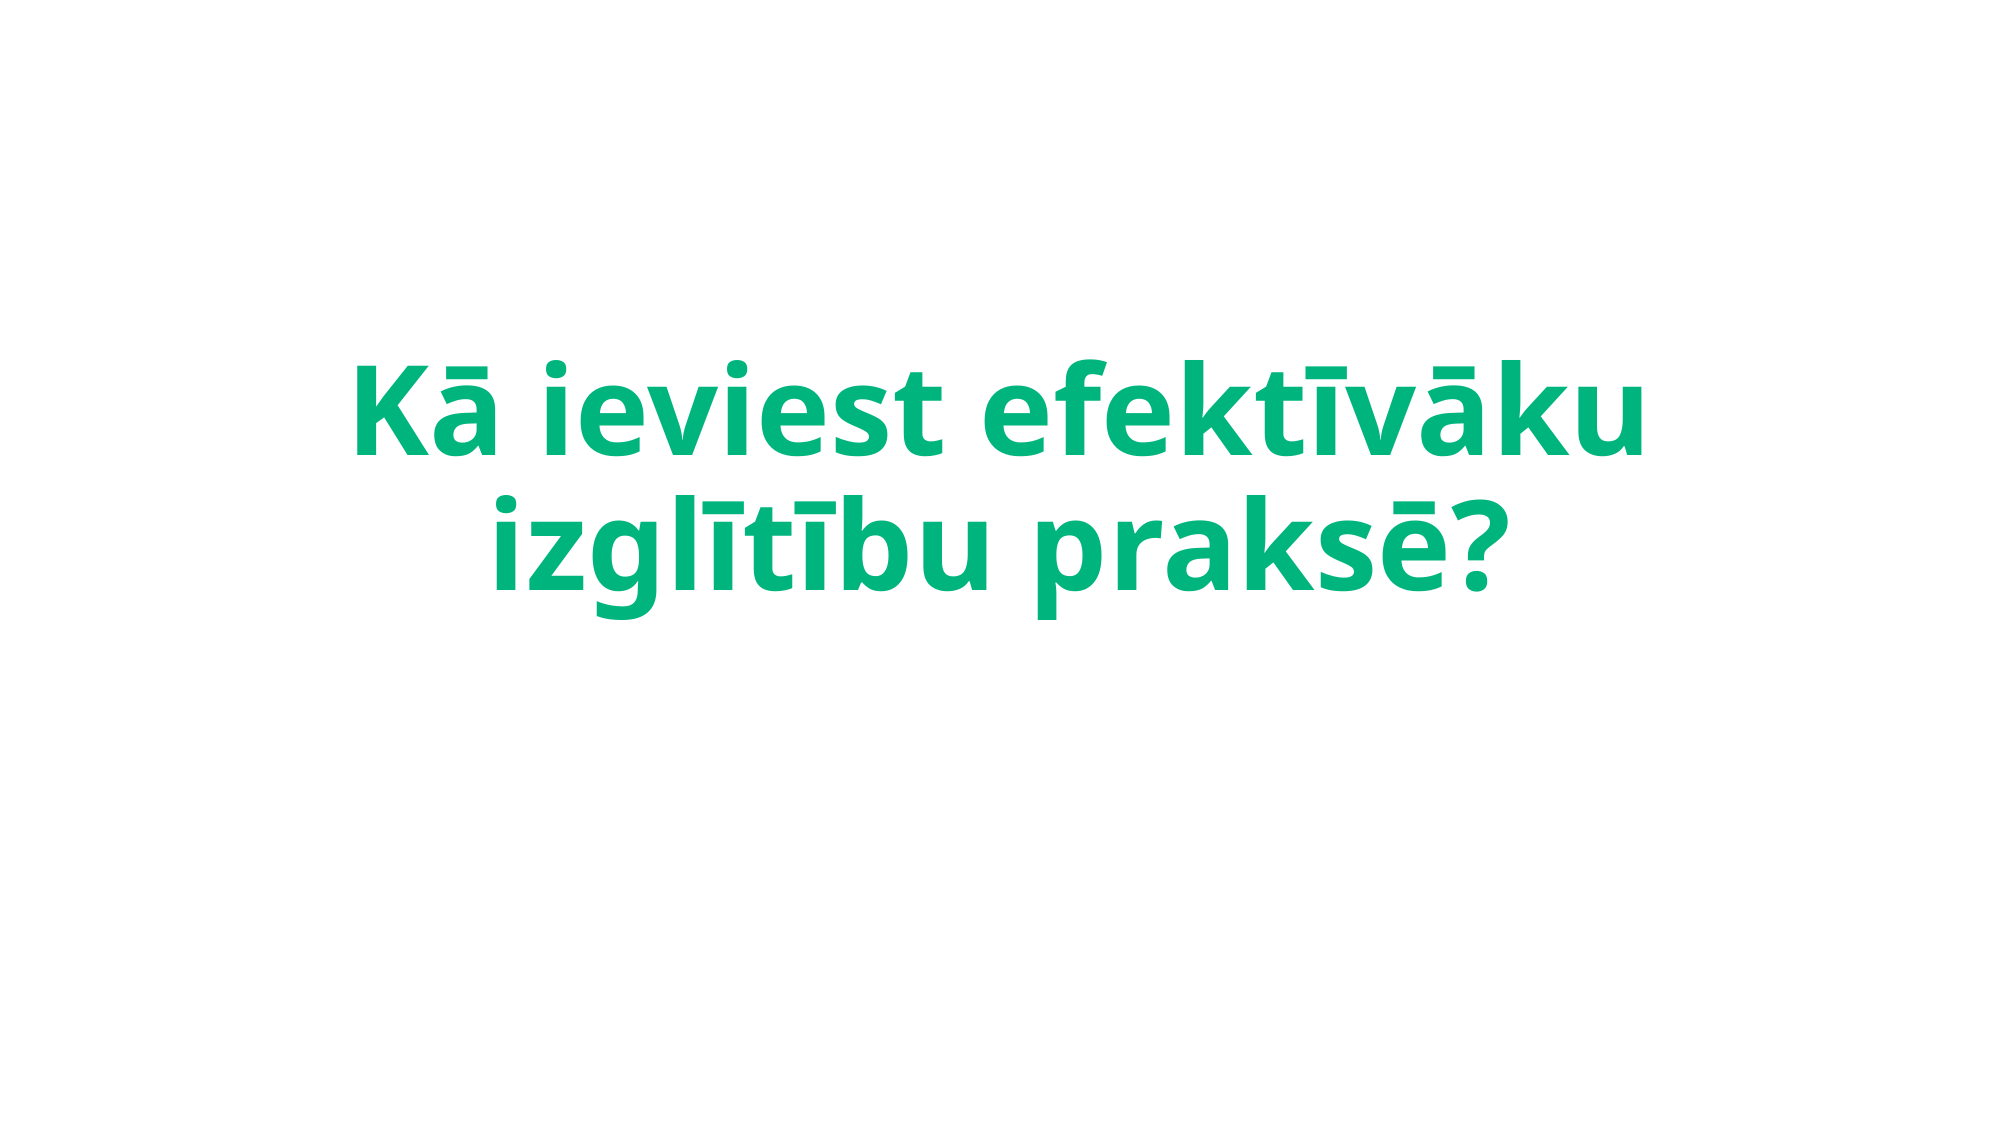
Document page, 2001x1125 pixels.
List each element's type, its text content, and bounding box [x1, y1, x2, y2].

title Kā ieviest efektīvāku izglītību praksē? [249, 184, 1750, 626]
